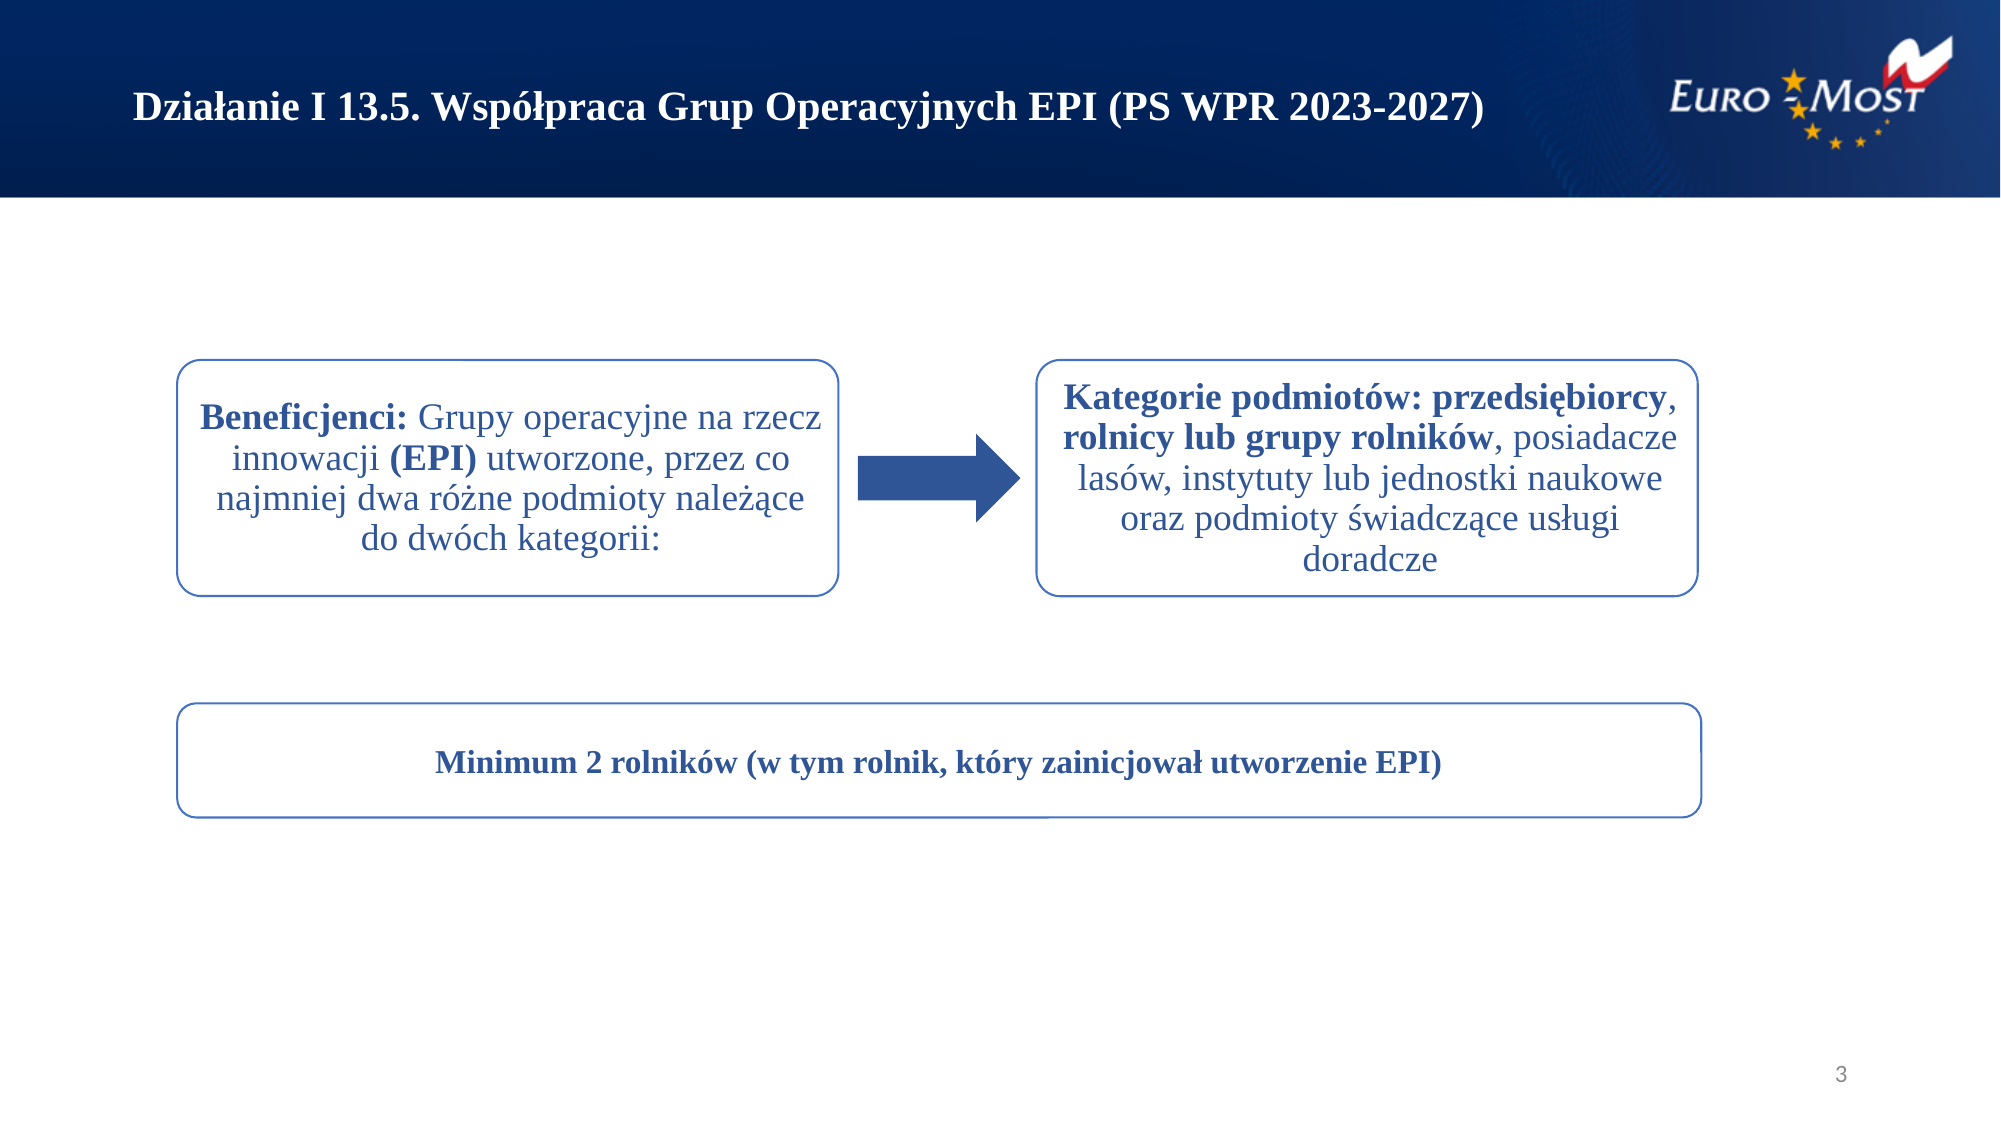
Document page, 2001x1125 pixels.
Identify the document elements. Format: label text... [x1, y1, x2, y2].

slide_number 3 [1412, 1042, 1863, 1103]
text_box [177, 359, 1702, 597]
picture [0, 0, 2001, 1125]
text_box Działanie I 13.5. Współpraca Grup Operacyjnych EPI (PS WPR 2023-2027) [118, 70, 1595, 136]
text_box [177, 703, 1702, 818]
